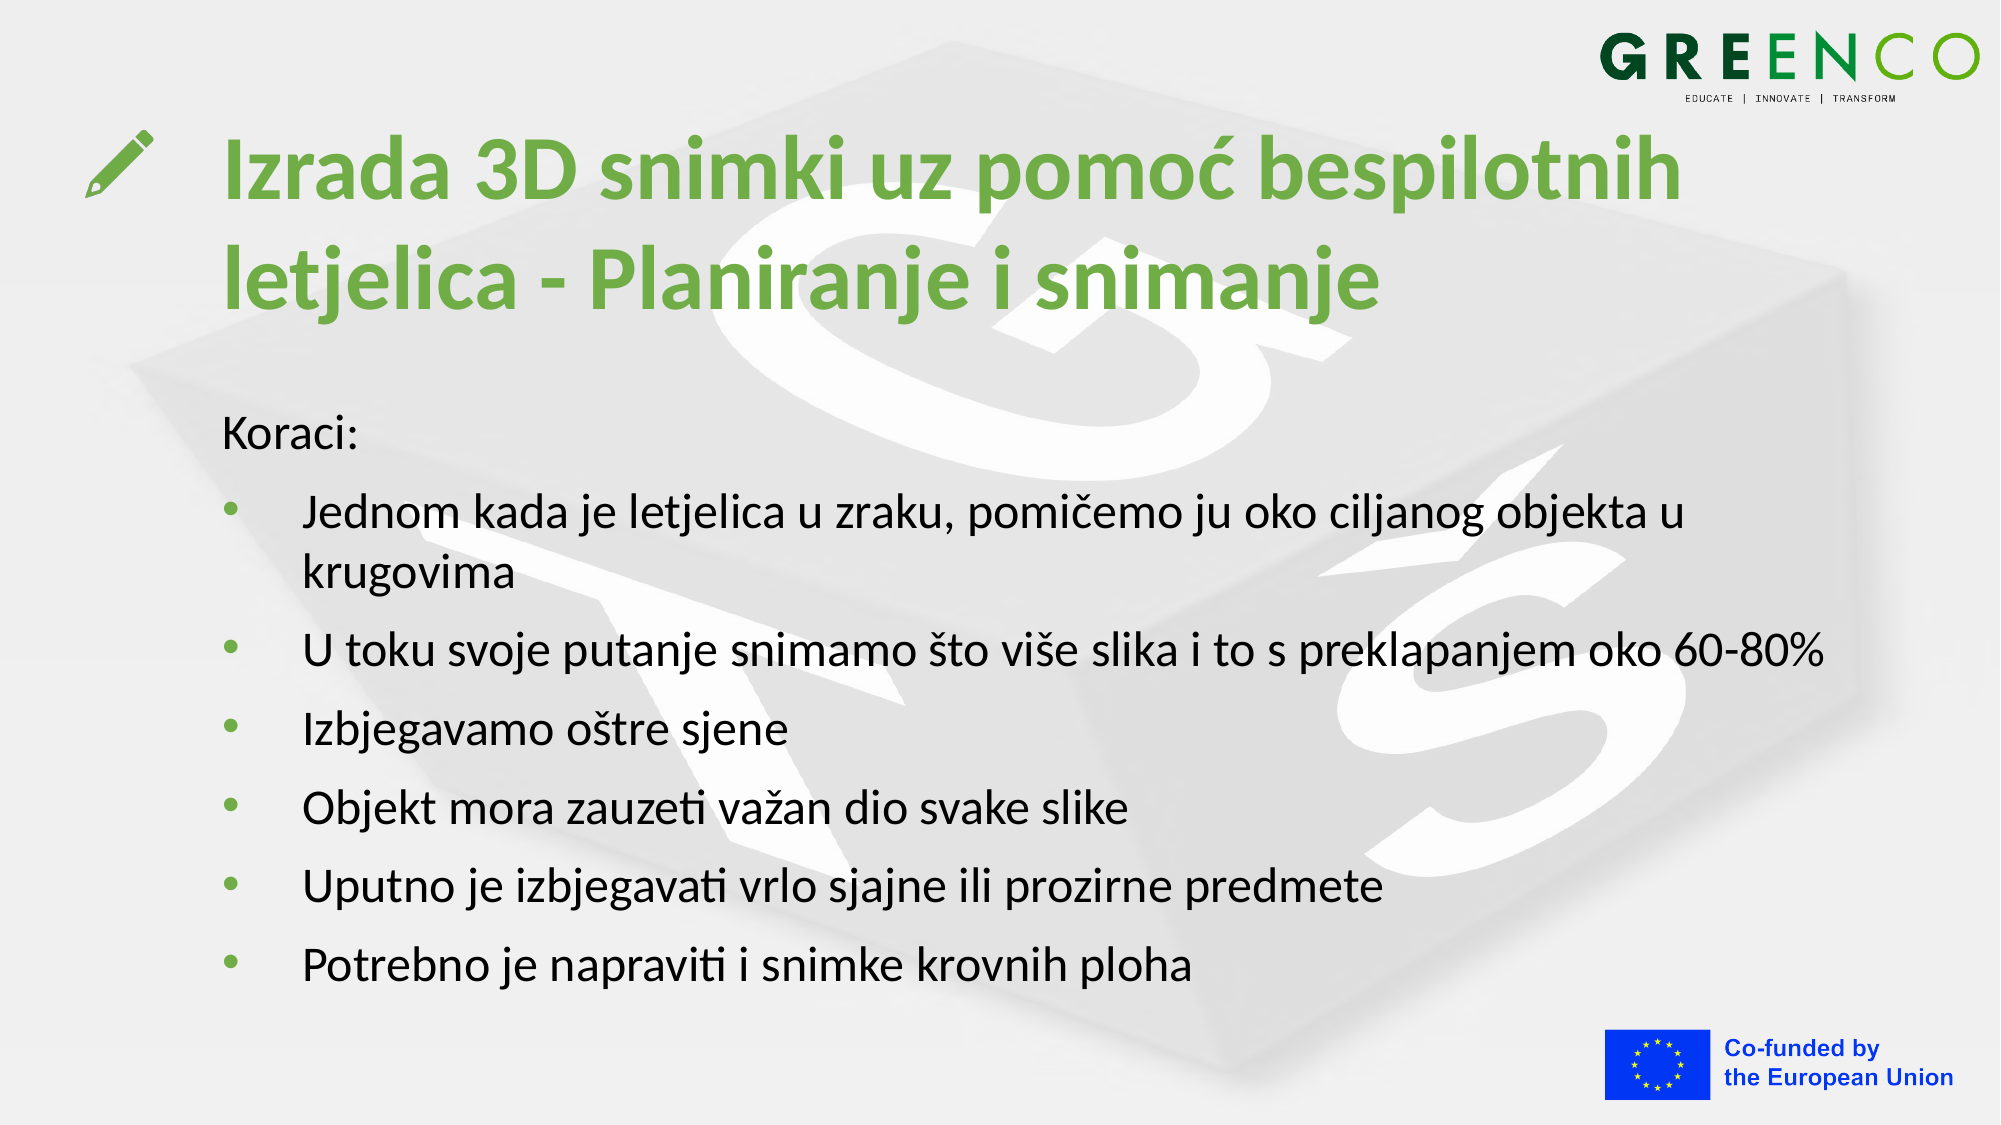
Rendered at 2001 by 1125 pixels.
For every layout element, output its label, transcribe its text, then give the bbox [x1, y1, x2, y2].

text_box Koraci: Jednom kada je letjelica u zraku, pomičemo ju oko ciljanog objekta u krugovima U toku svoje putanje snimamo što više slika i to s preklapanjem oko 60-80% Izbjegavamo oštre sjene Objekt mora zauzeti važan dio svake slike Uputno je izbjegavati vrlo sjajne ili prozirne predmete Potrebno je napraviti i snimke krovnih ploha [207, 391, 1887, 1012]
picture [1600, 1025, 1980, 1105]
picture [78, 123, 160, 205]
picture [1600, 30, 1980, 104]
title Izrada 3D snimki uz pomoć bespilotnih letjelica - Planiranje i snimanje [207, 99, 1887, 320]
